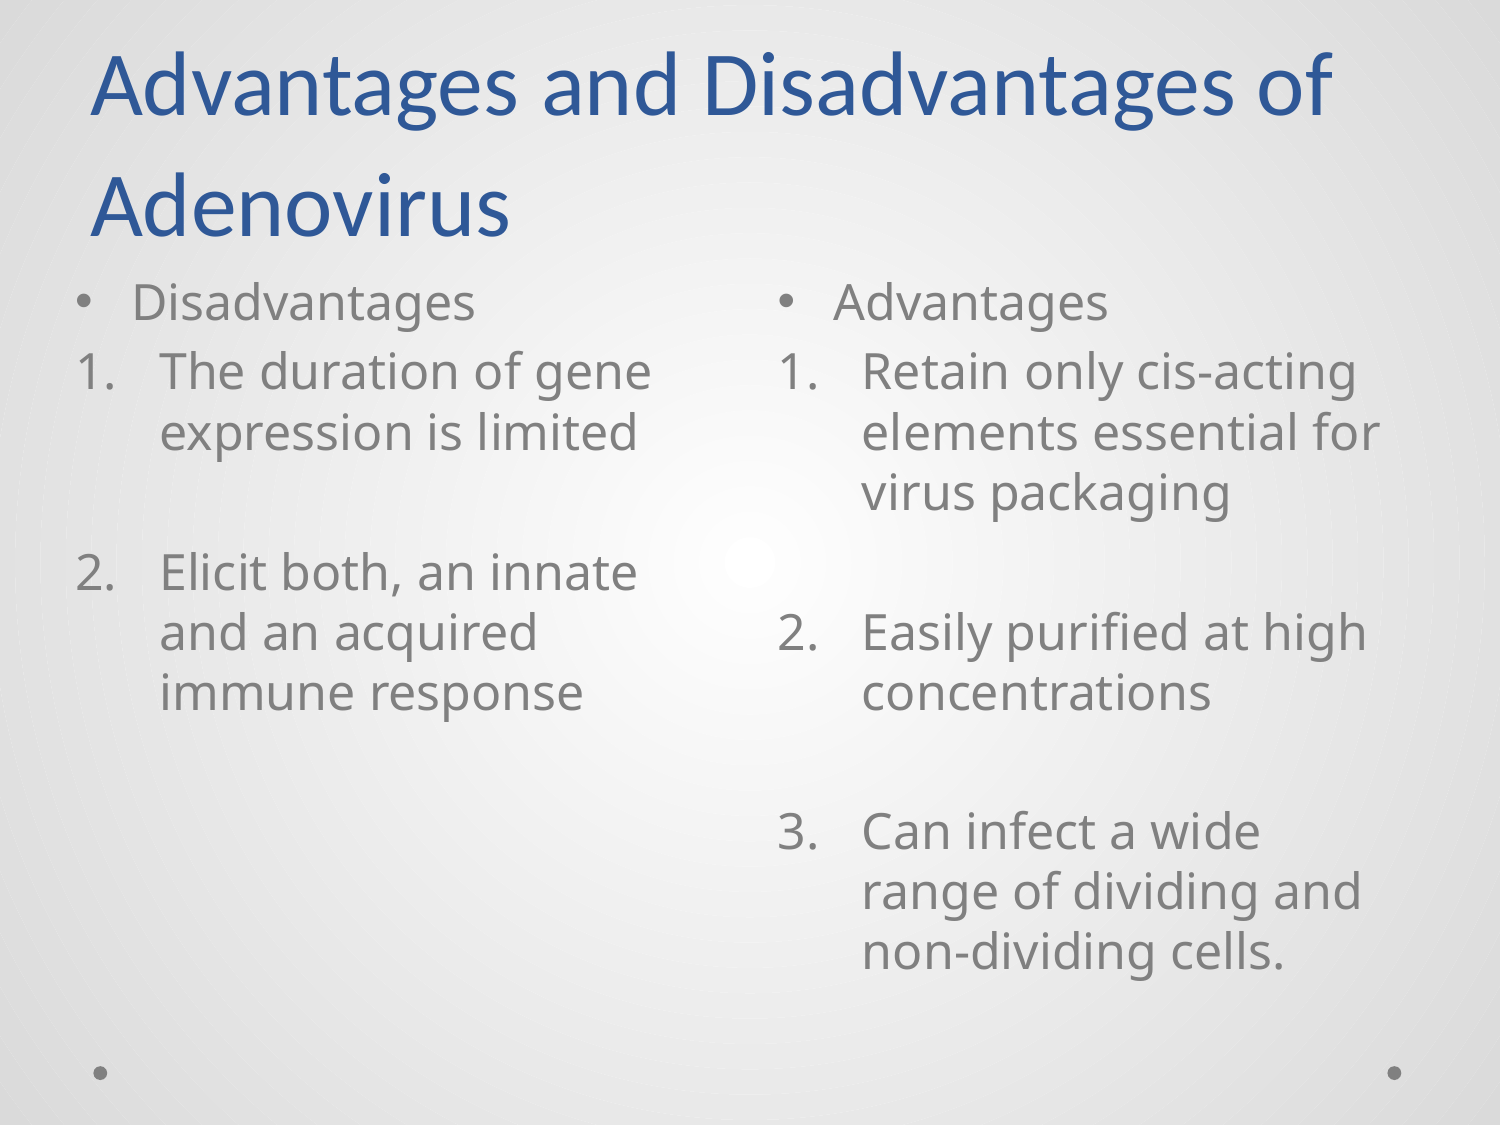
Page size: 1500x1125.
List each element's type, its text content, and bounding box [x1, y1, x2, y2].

list Disadvantages The duration of gene expression is limited Elicit both, an innate and an acquired immune response [60, 262, 723, 1005]
title Advantages and Disadvantages of Adenovirus [75, 0, 1425, 263]
list Advantages Retain only cis-acting elements essential for virus packaging Easily purified at high concentrations Can infect a wide range of dividing and non-dividing cells. [762, 262, 1425, 1005]
